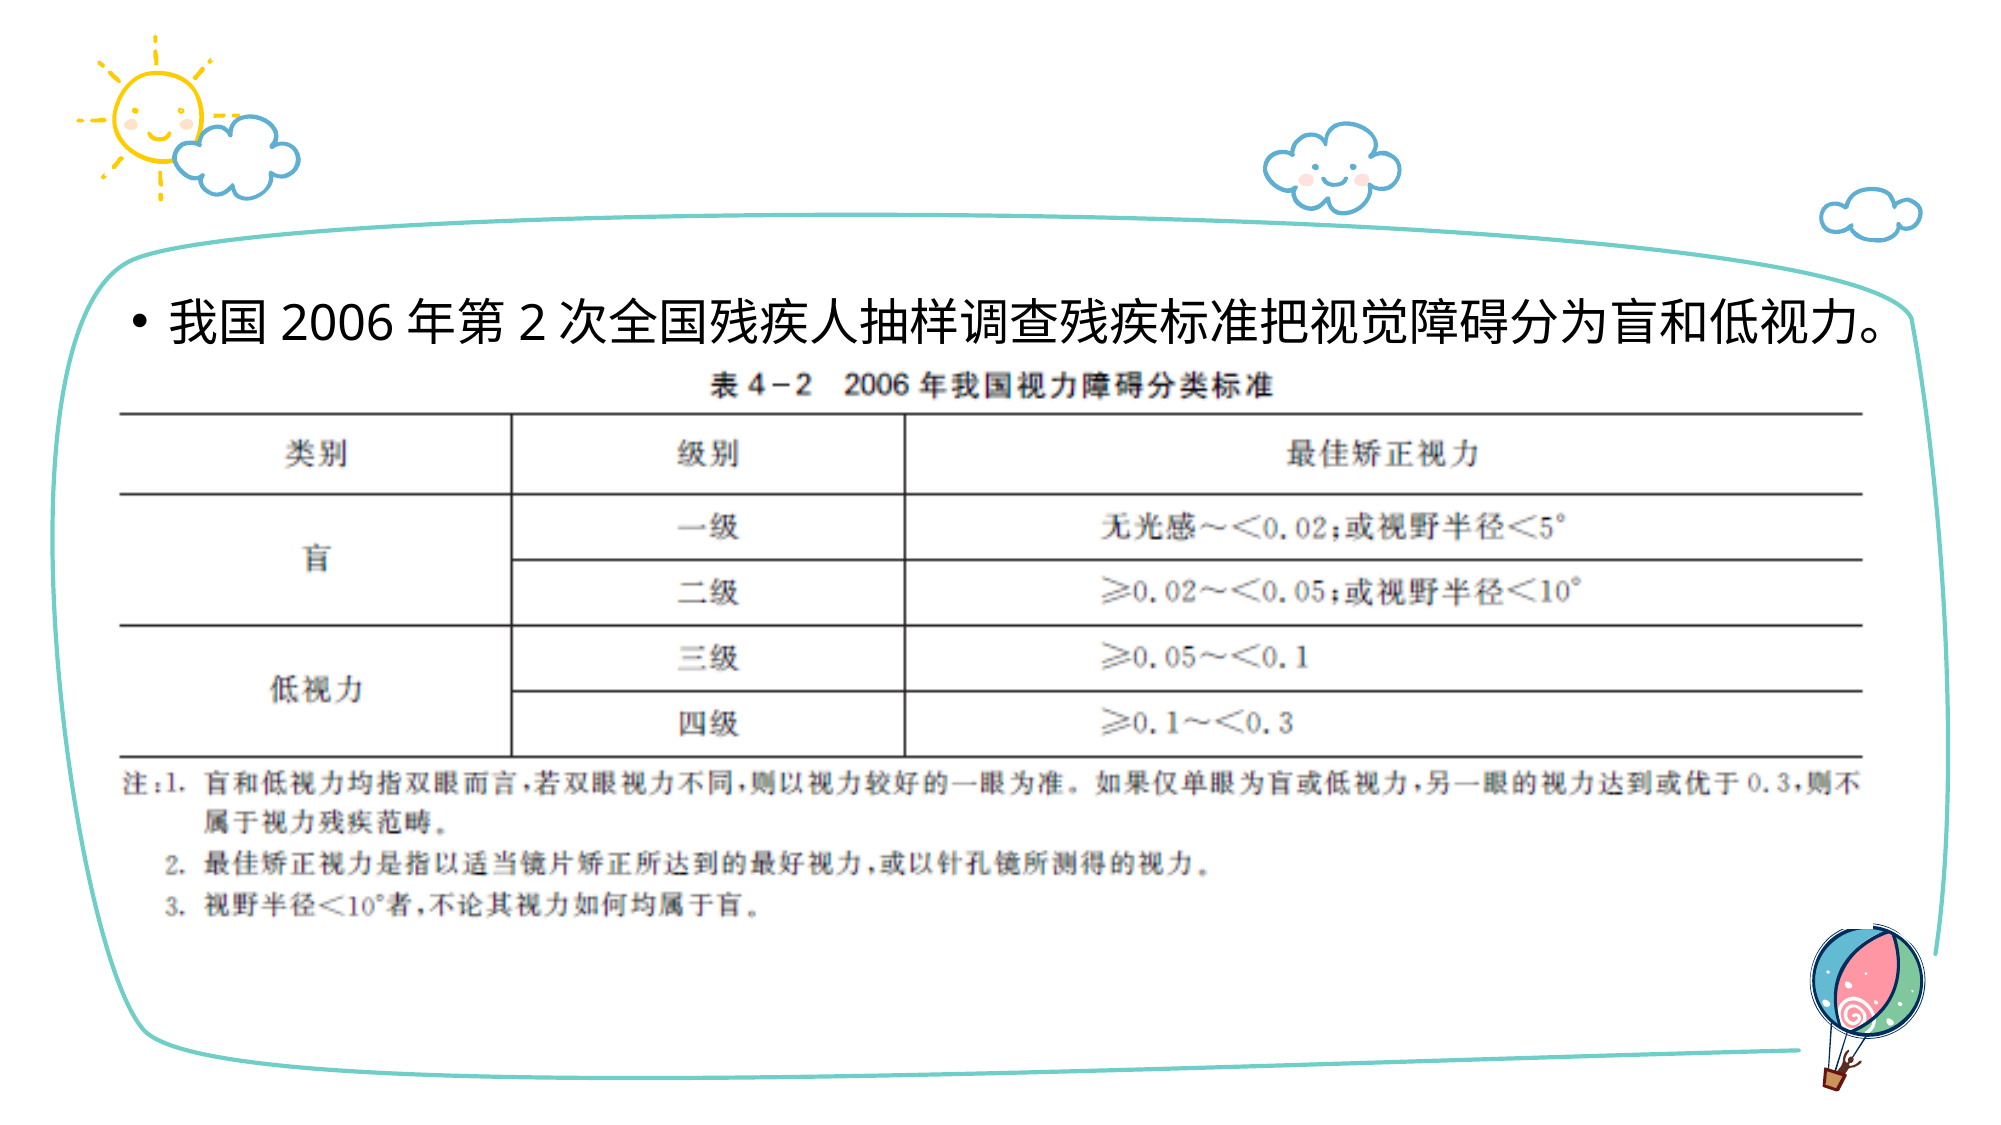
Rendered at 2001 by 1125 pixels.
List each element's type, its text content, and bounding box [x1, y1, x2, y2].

picture [113, 360, 1873, 929]
list 我国2006年第2次全国残疾人抽样调查残疾标准把视觉障碍分为盲和低视力。 [115, 271, 1884, 1011]
